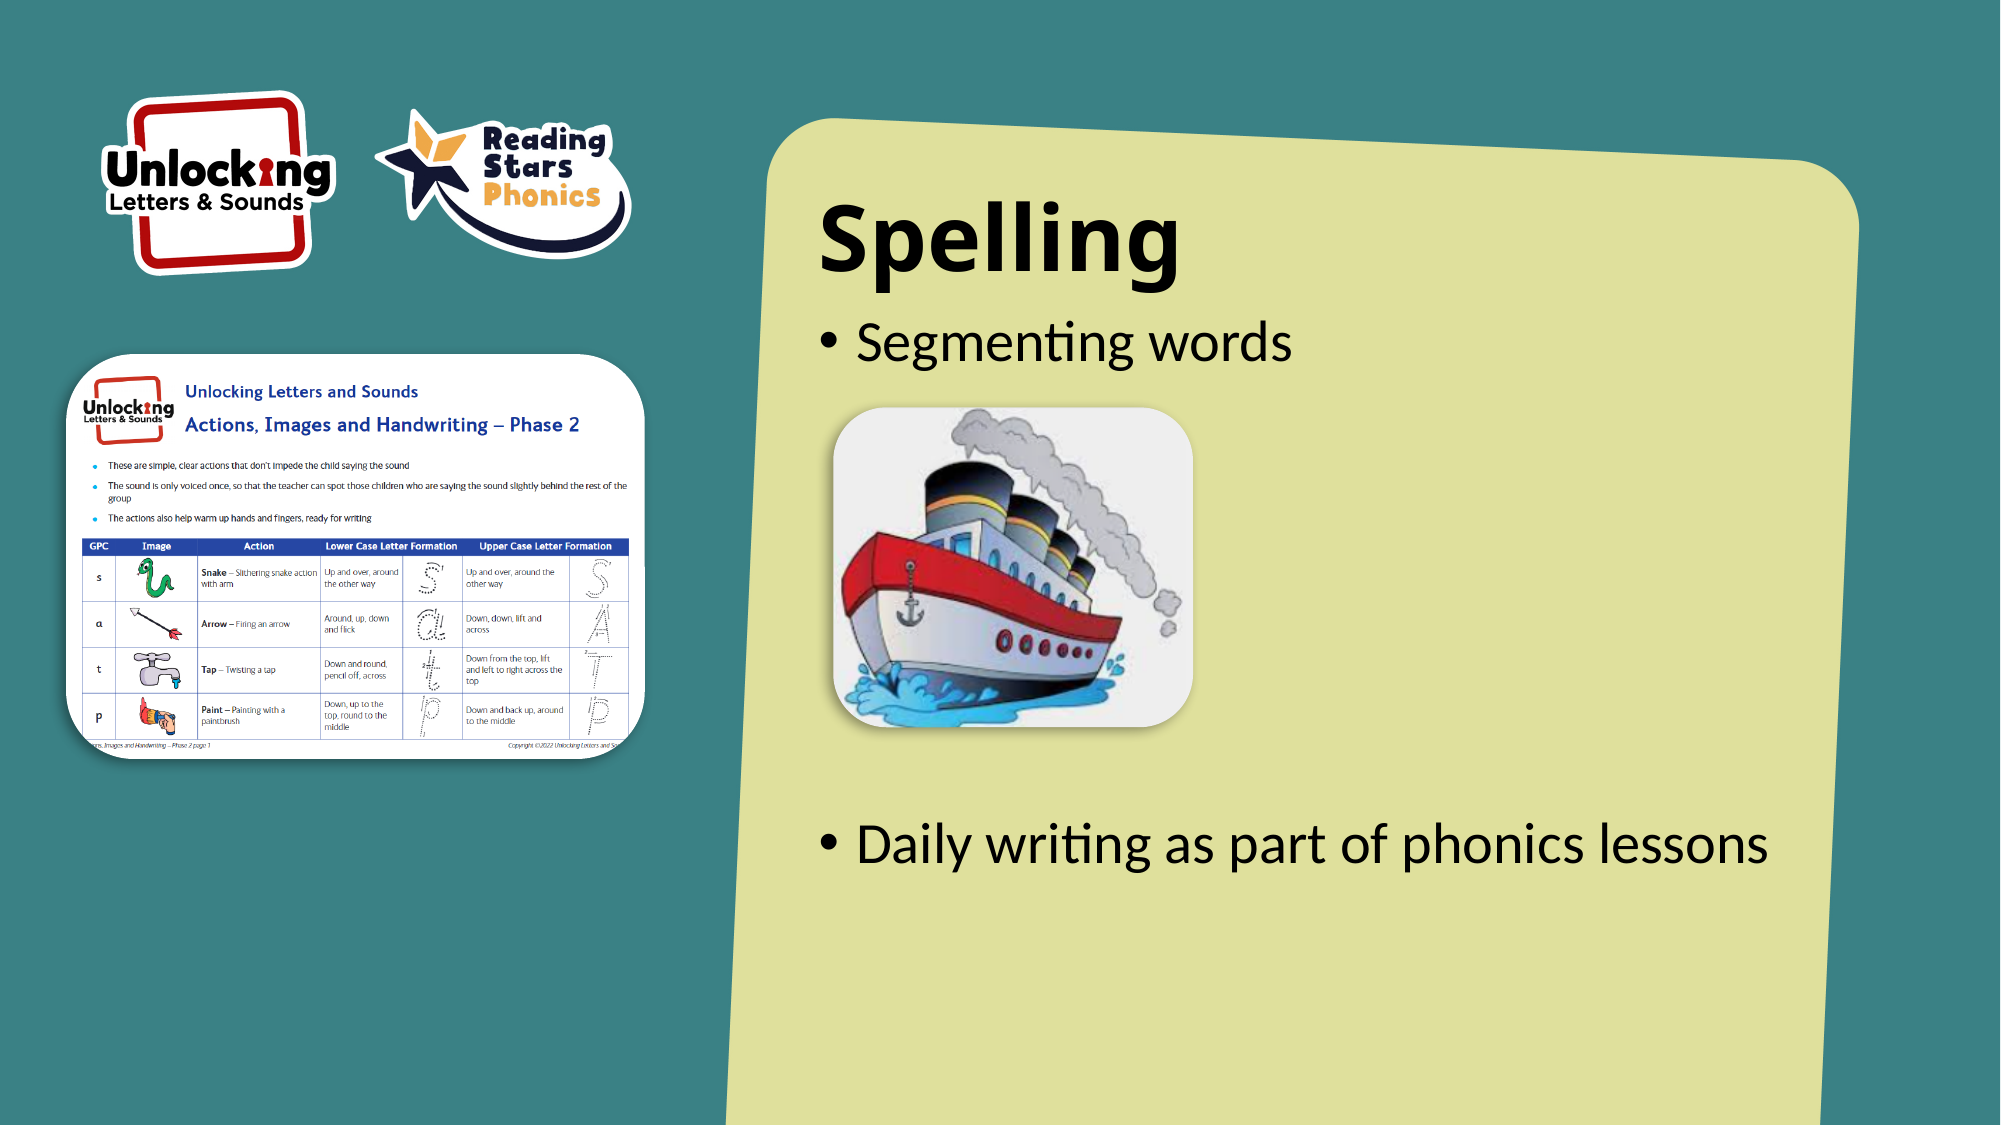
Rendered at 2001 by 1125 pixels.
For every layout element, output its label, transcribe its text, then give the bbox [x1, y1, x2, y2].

list Segmenting words Daily writing as part of phonics lessons [803, 303, 1806, 1125]
picture [833, 407, 1194, 728]
title Spelling [803, 158, 1780, 303]
picture [0, 0, 2001, 1125]
